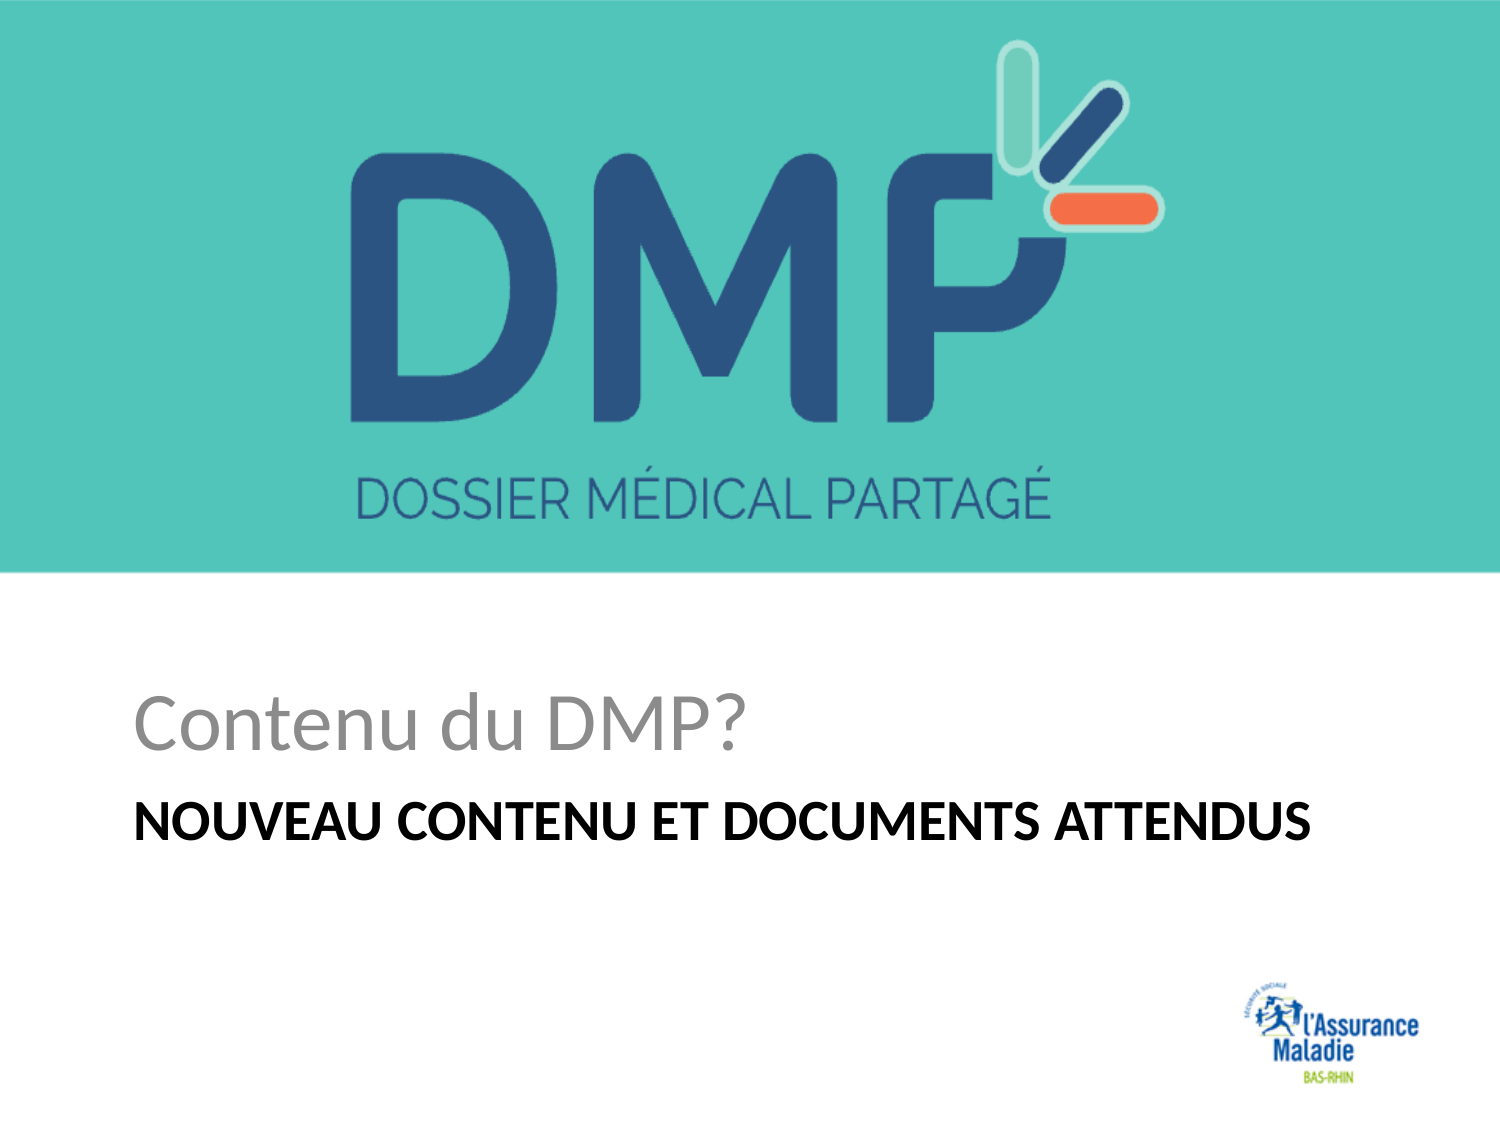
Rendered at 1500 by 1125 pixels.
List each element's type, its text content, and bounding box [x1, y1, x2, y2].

list Contenu du DMP? [118, 583, 1394, 775]
picture [1233, 975, 1438, 1098]
picture [0, 0, 1500, 575]
title Nouveau contenu et documents attendus [118, 775, 1394, 947]
